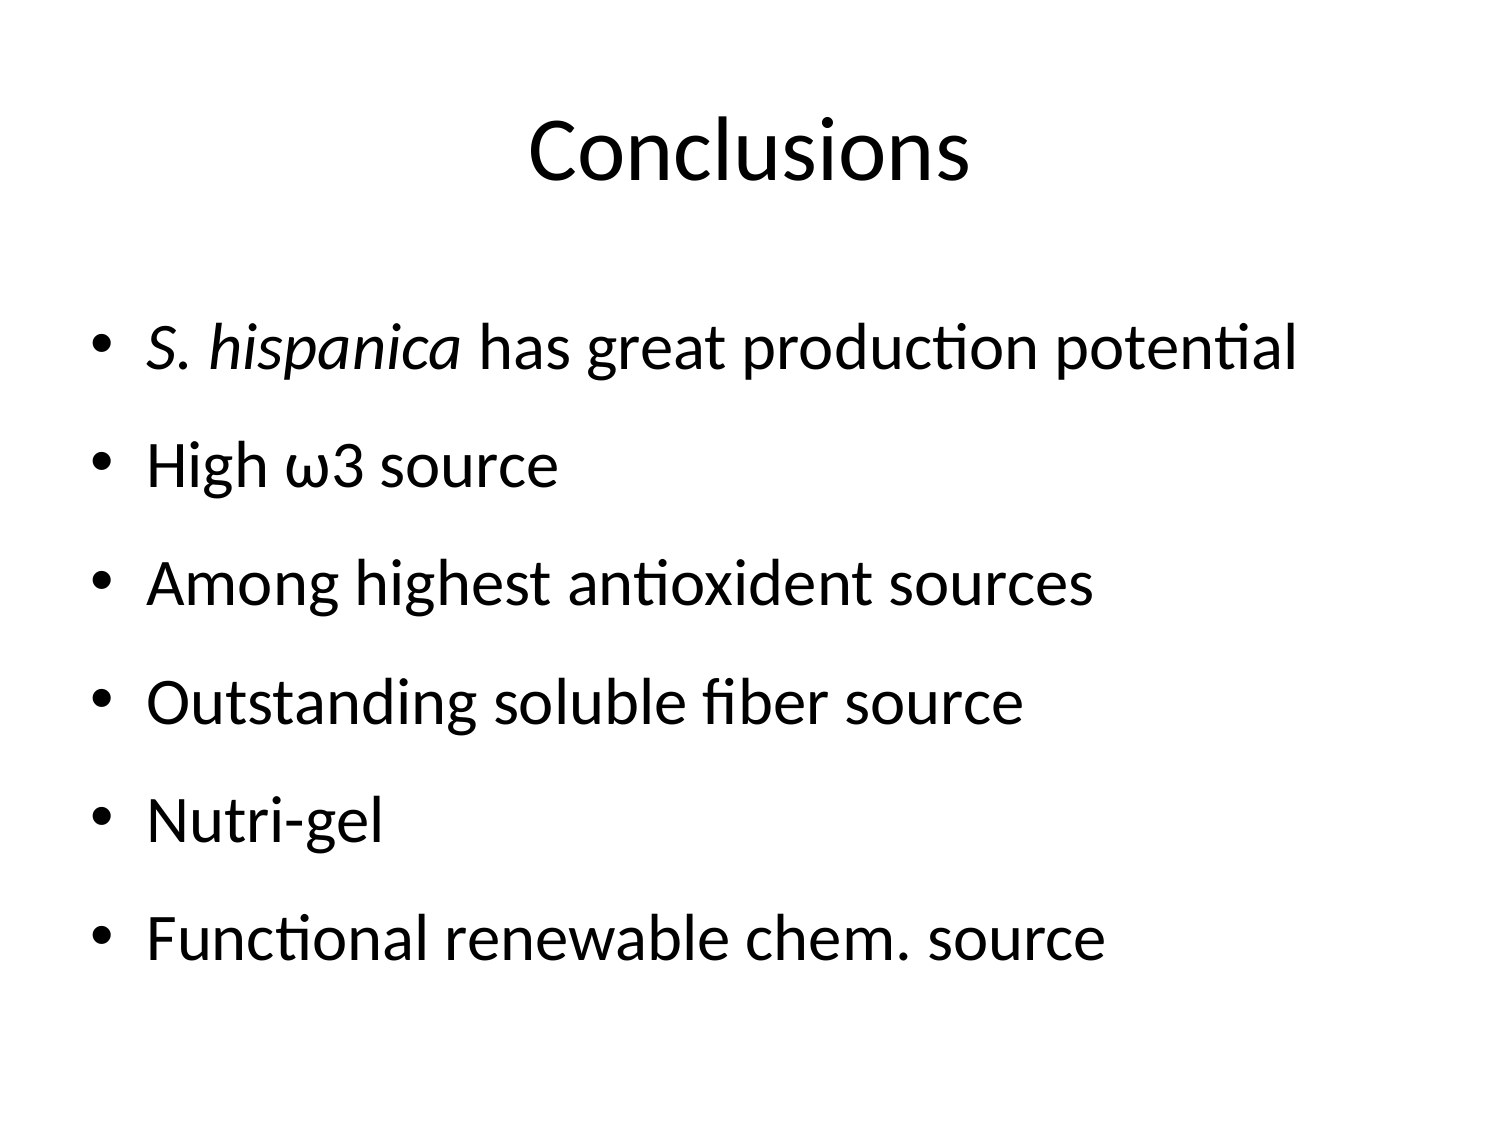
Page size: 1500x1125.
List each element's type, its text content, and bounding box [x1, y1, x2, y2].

list S. hispanica has great production potential High ω3 source Among highest antioxident sources Outstanding soluble fiber source Nutri-gel Functional renewable chem. source [75, 295, 1425, 1038]
title Conclusions [75, 50, 1425, 238]
